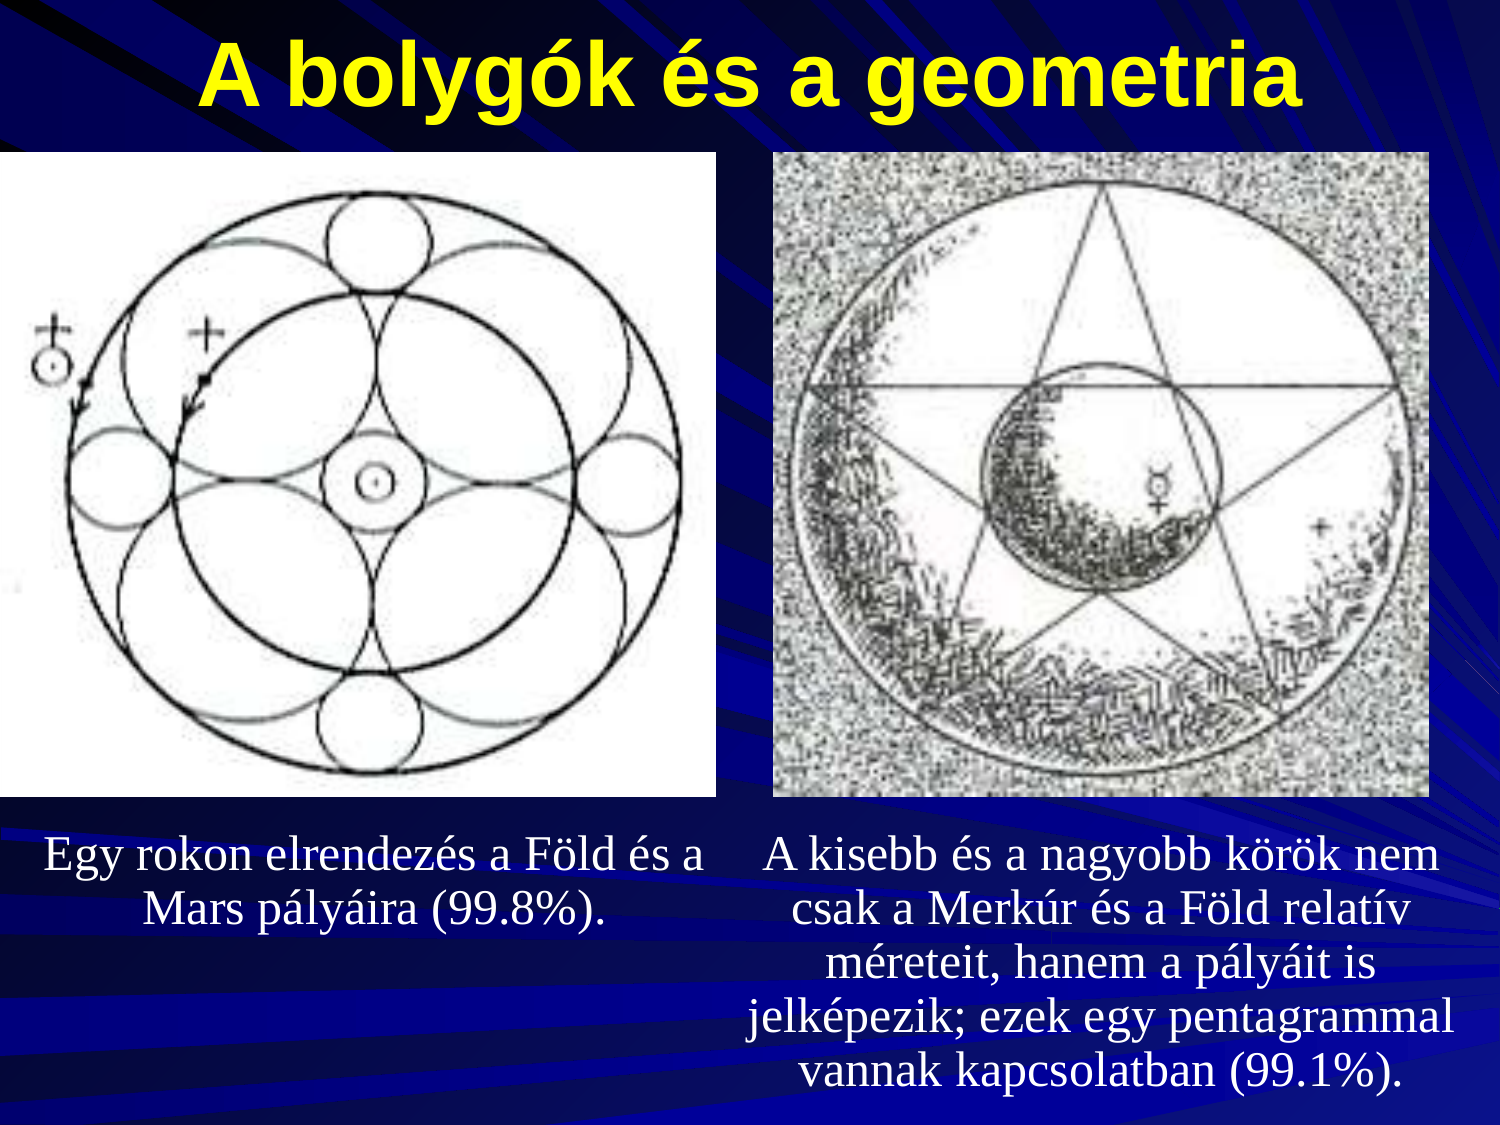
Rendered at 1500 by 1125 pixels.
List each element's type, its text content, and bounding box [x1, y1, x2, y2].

picture [0, 152, 717, 798]
picture [773, 152, 1429, 798]
text_box Egy rokon elrendezés a Föld és a Mars pályáira (99.8%). [0, 820, 726, 943]
text_box A kisebb és a nagyobb körök nem csak a Merkúr és a Föld relatív méreteit, hanem a pályáit is jelképezik; ezek egy pentagrammal vannak kapcsolatban (99.1%). [726, 820, 1477, 1105]
title A bolygók és a geometria [0, 0, 1500, 140]
